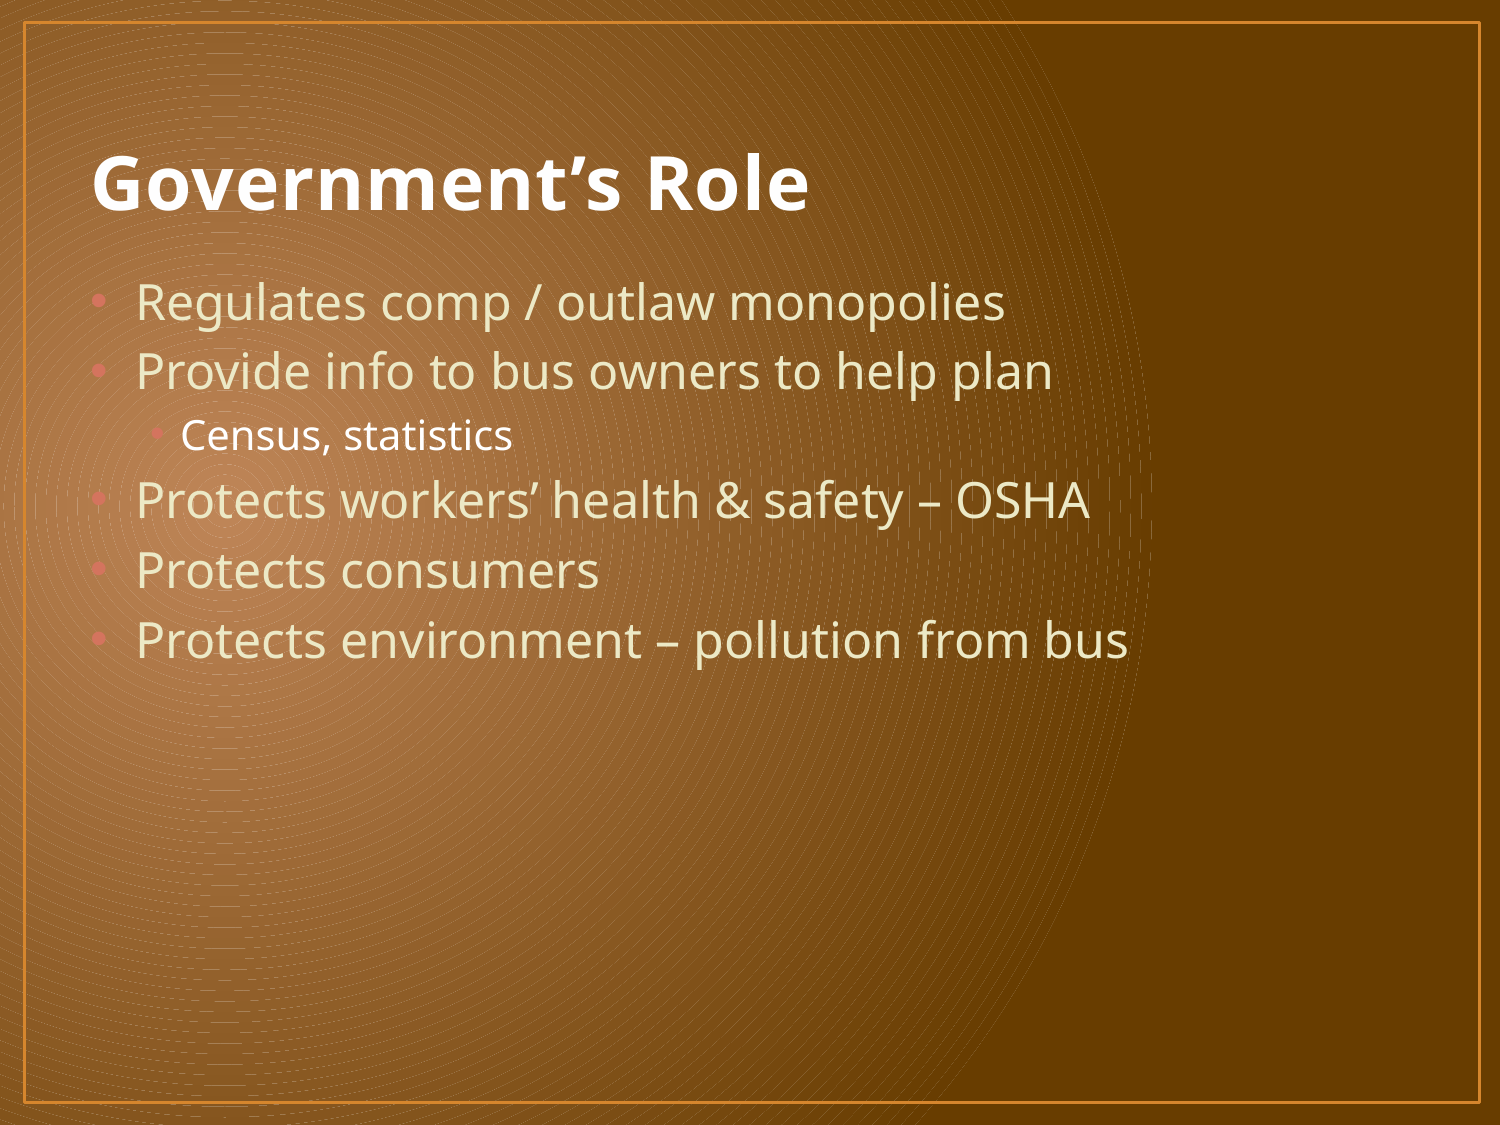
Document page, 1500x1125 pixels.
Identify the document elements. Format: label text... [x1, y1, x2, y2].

title Government’s Role [75, 45, 1425, 233]
list Regulates comp / outlaw monopolies Provide info to bus owners to help plan Census, statistics Protects workers’ health & safety – OSHA Protects consumers Protects environment – pollution from bus [75, 262, 1425, 1005]
